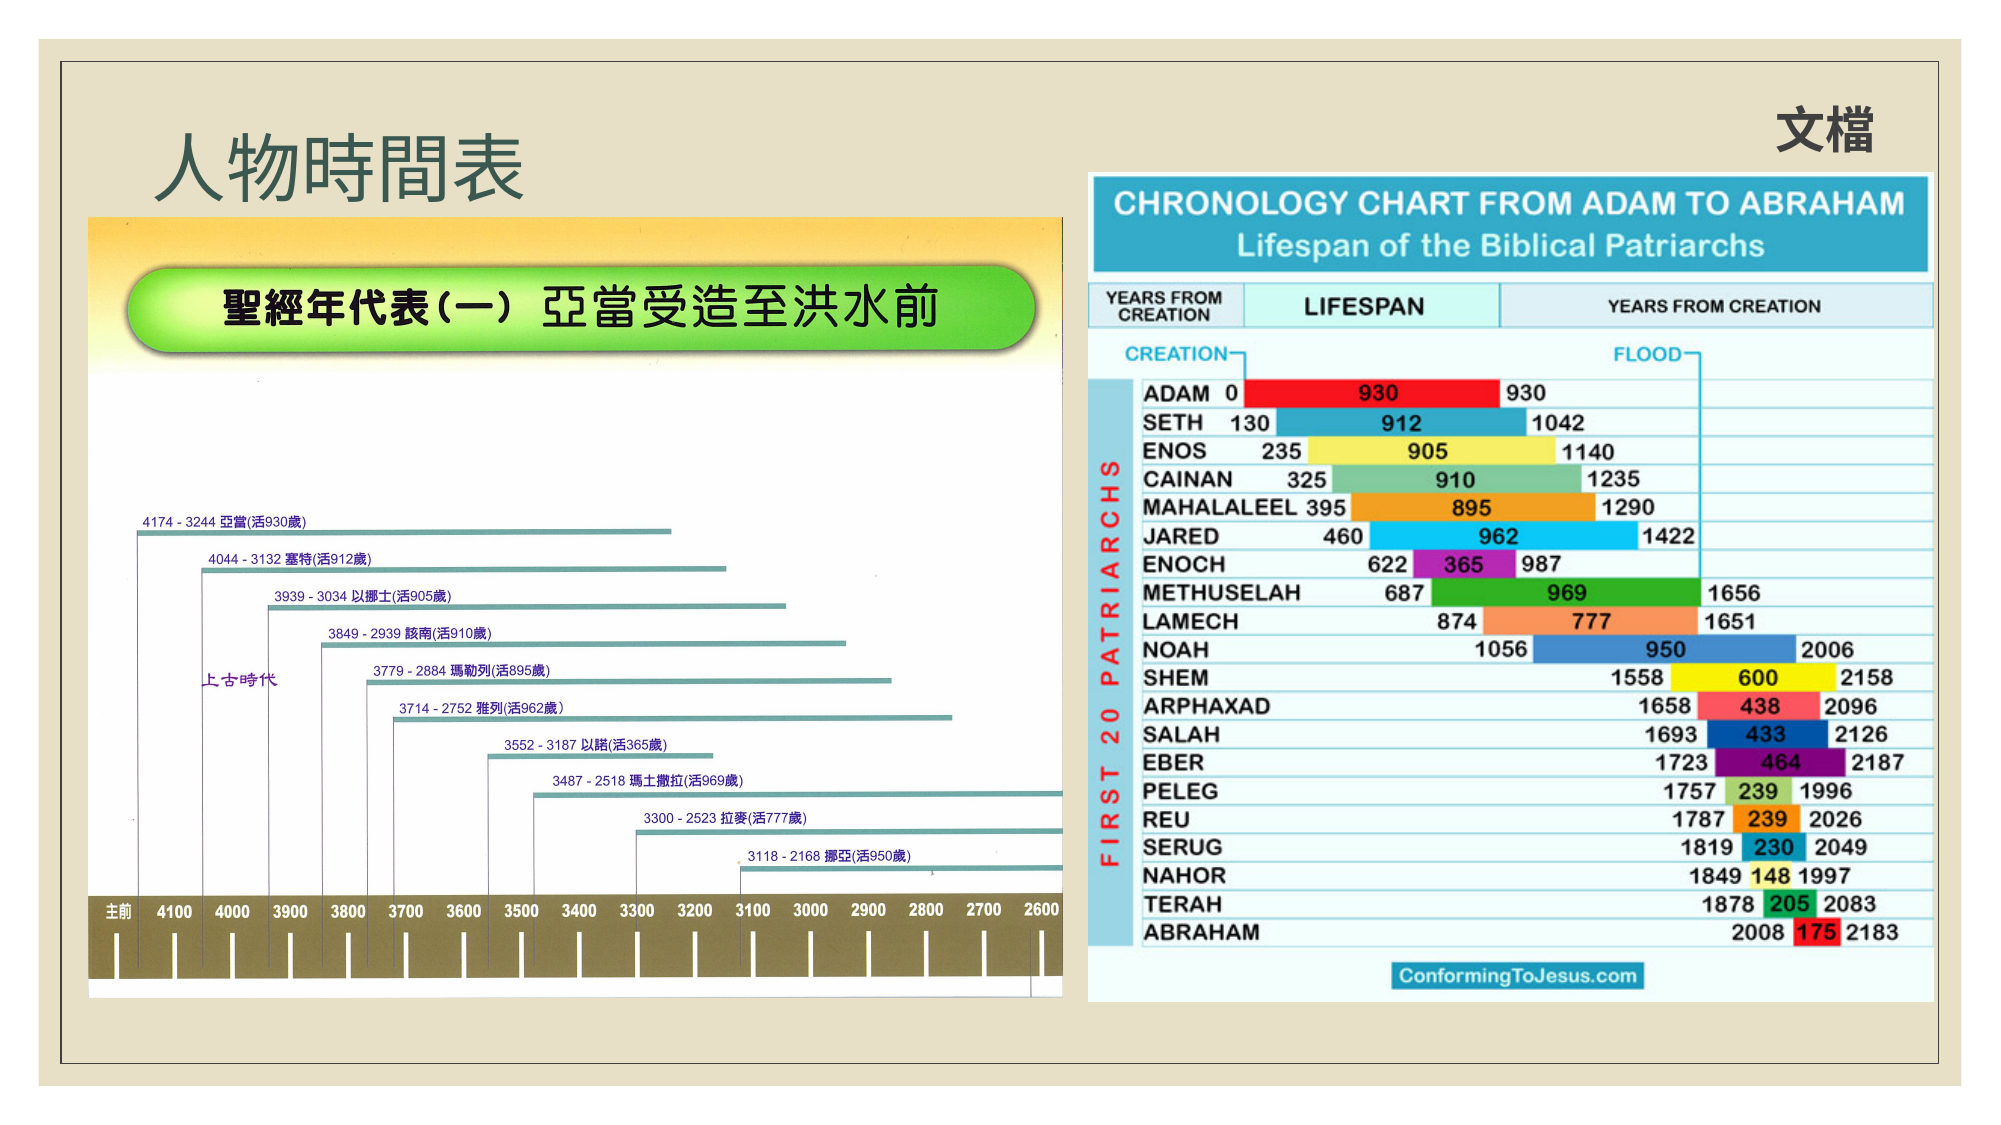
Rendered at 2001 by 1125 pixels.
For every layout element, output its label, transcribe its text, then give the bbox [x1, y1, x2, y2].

picture [1088, 172, 1934, 1002]
text_box 人物時間表 [136, 60, 1787, 285]
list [88, 217, 1063, 998]
text_box 文檔 [1759, 90, 1891, 166]
